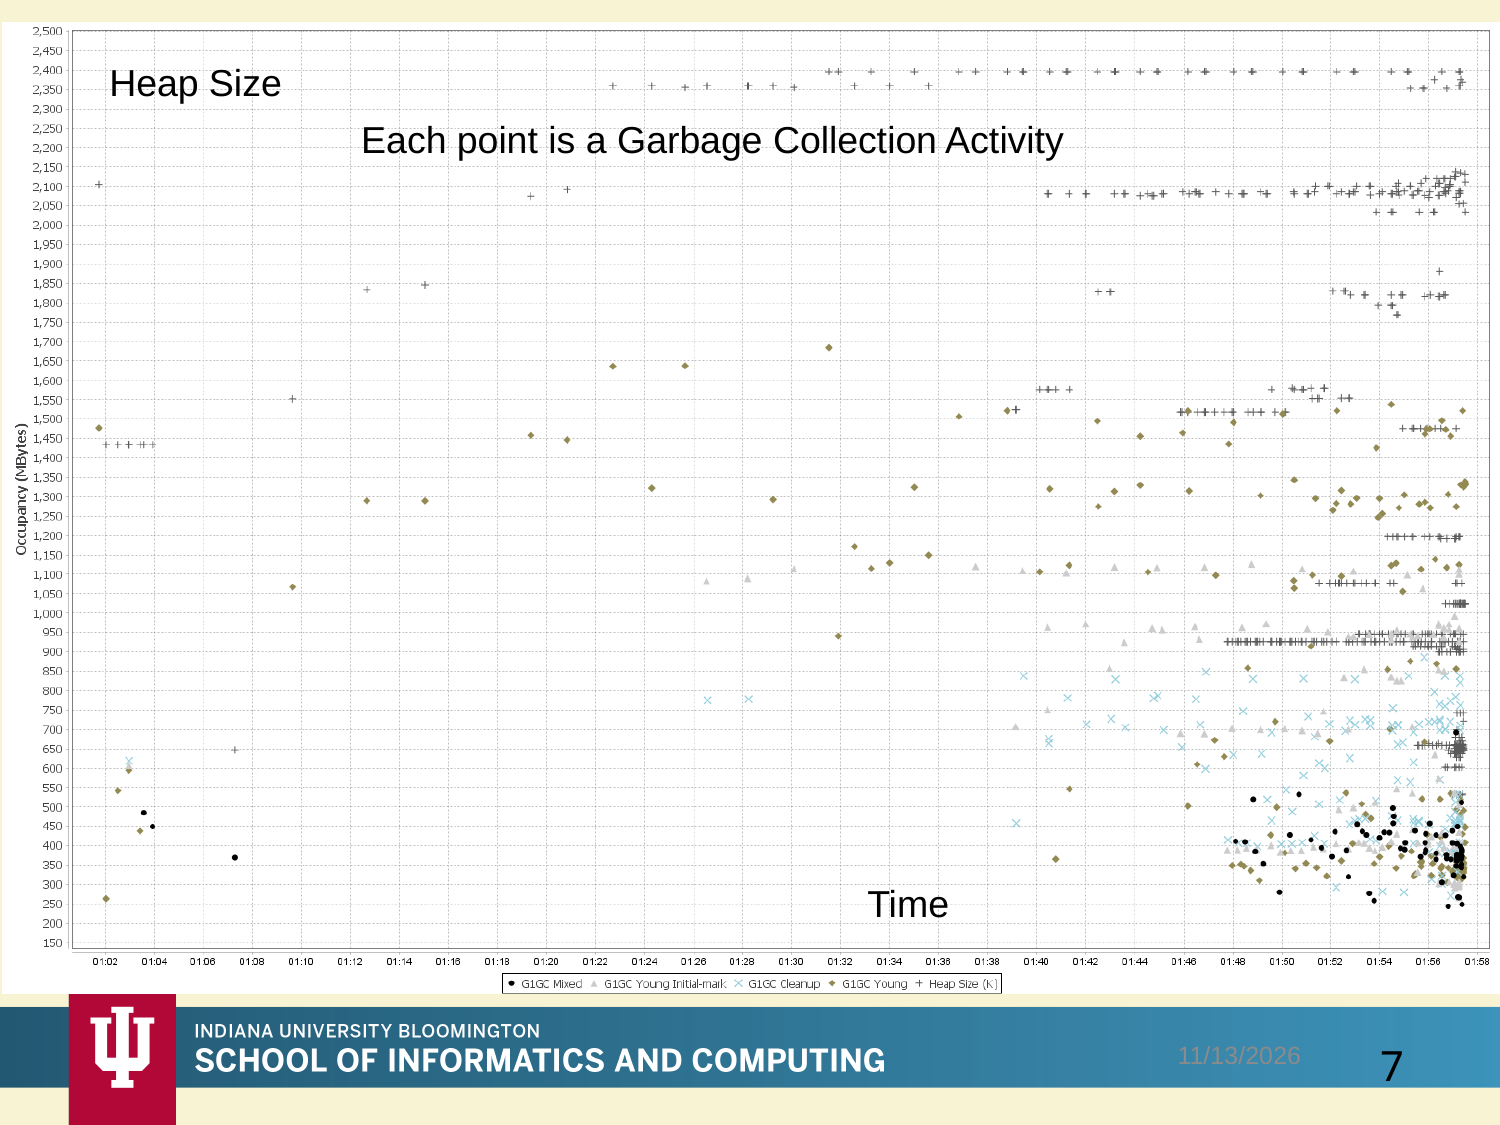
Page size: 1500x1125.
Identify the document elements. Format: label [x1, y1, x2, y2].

text_box [2, 22, 1500, 994]
slide_number [1162, 1024, 1500, 1085]
picture [0, 986, 1500, 1125]
